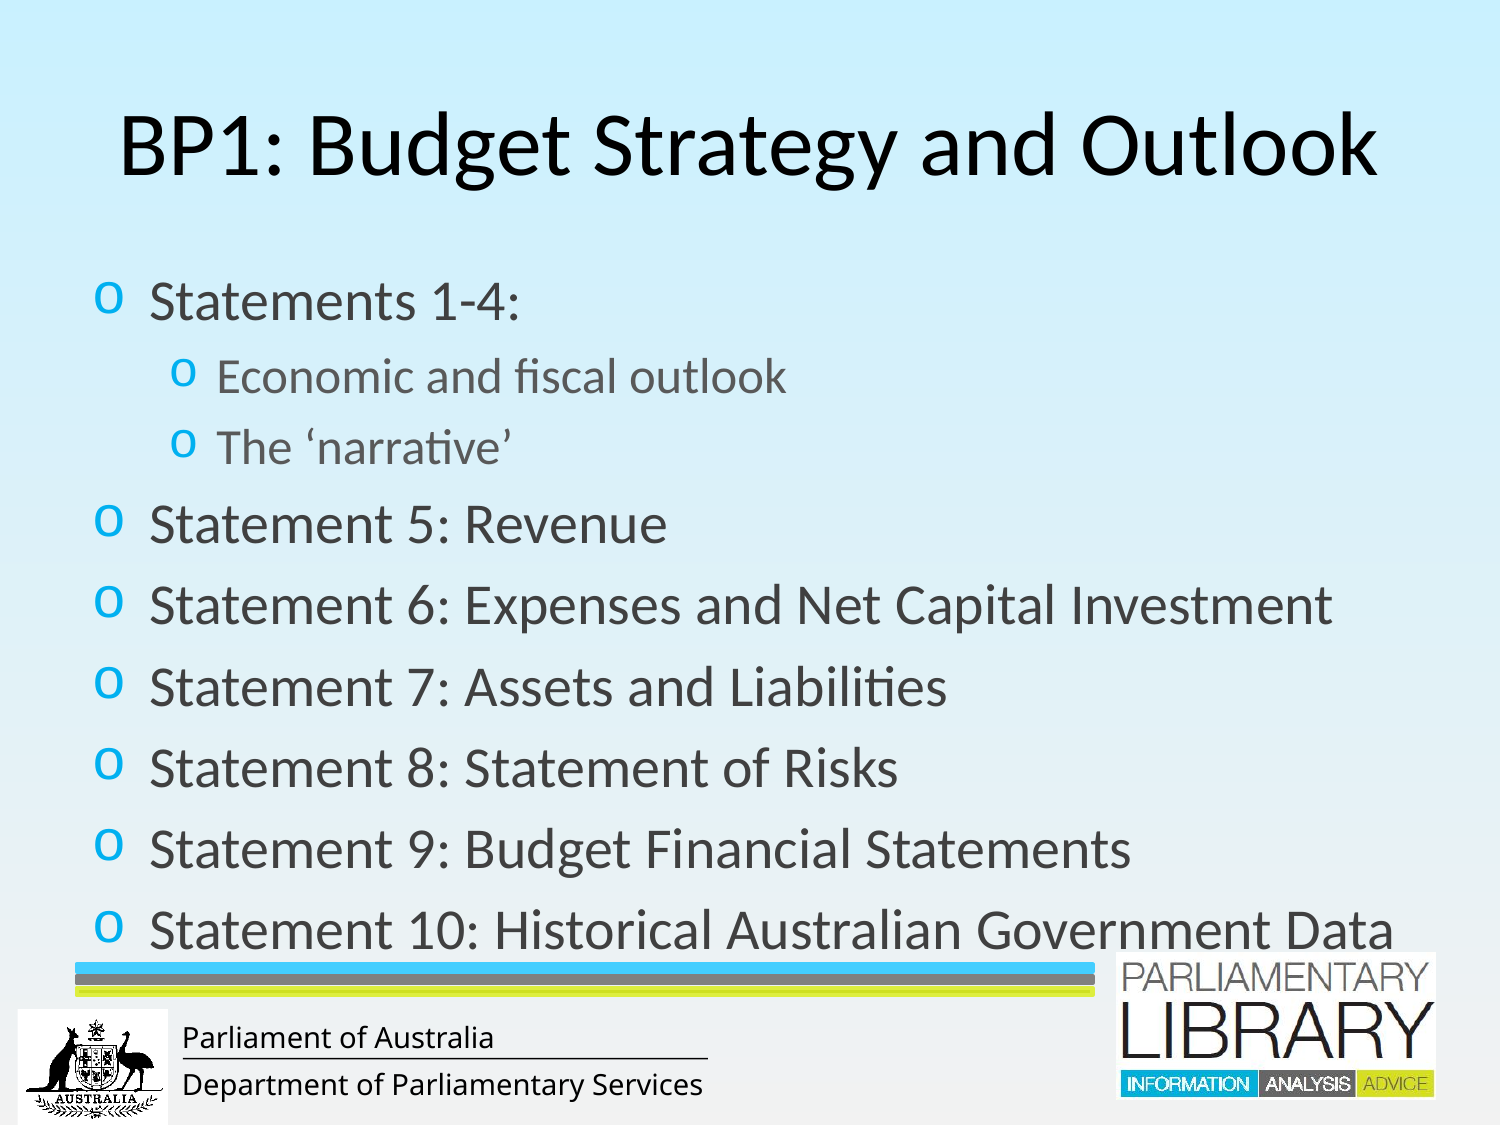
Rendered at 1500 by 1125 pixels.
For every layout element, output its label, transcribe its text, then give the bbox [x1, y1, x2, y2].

list Statements 1-4: Economic and fiscal outlook The ‘narrative’ Statement 5: Revenue Statement 6: Expenses and Net Capital Investment Statement 7: Assets and Liabilities Statement 8: Statement of Risks Statement 9: Budget Financial Statements Statement 10: Historical Australian Government Data [76, 255, 1427, 998]
title BP1: Budget Strategy and Outlook [75, 45, 1425, 233]
picture [1116, 952, 1436, 1100]
picture [17, 1009, 168, 1125]
